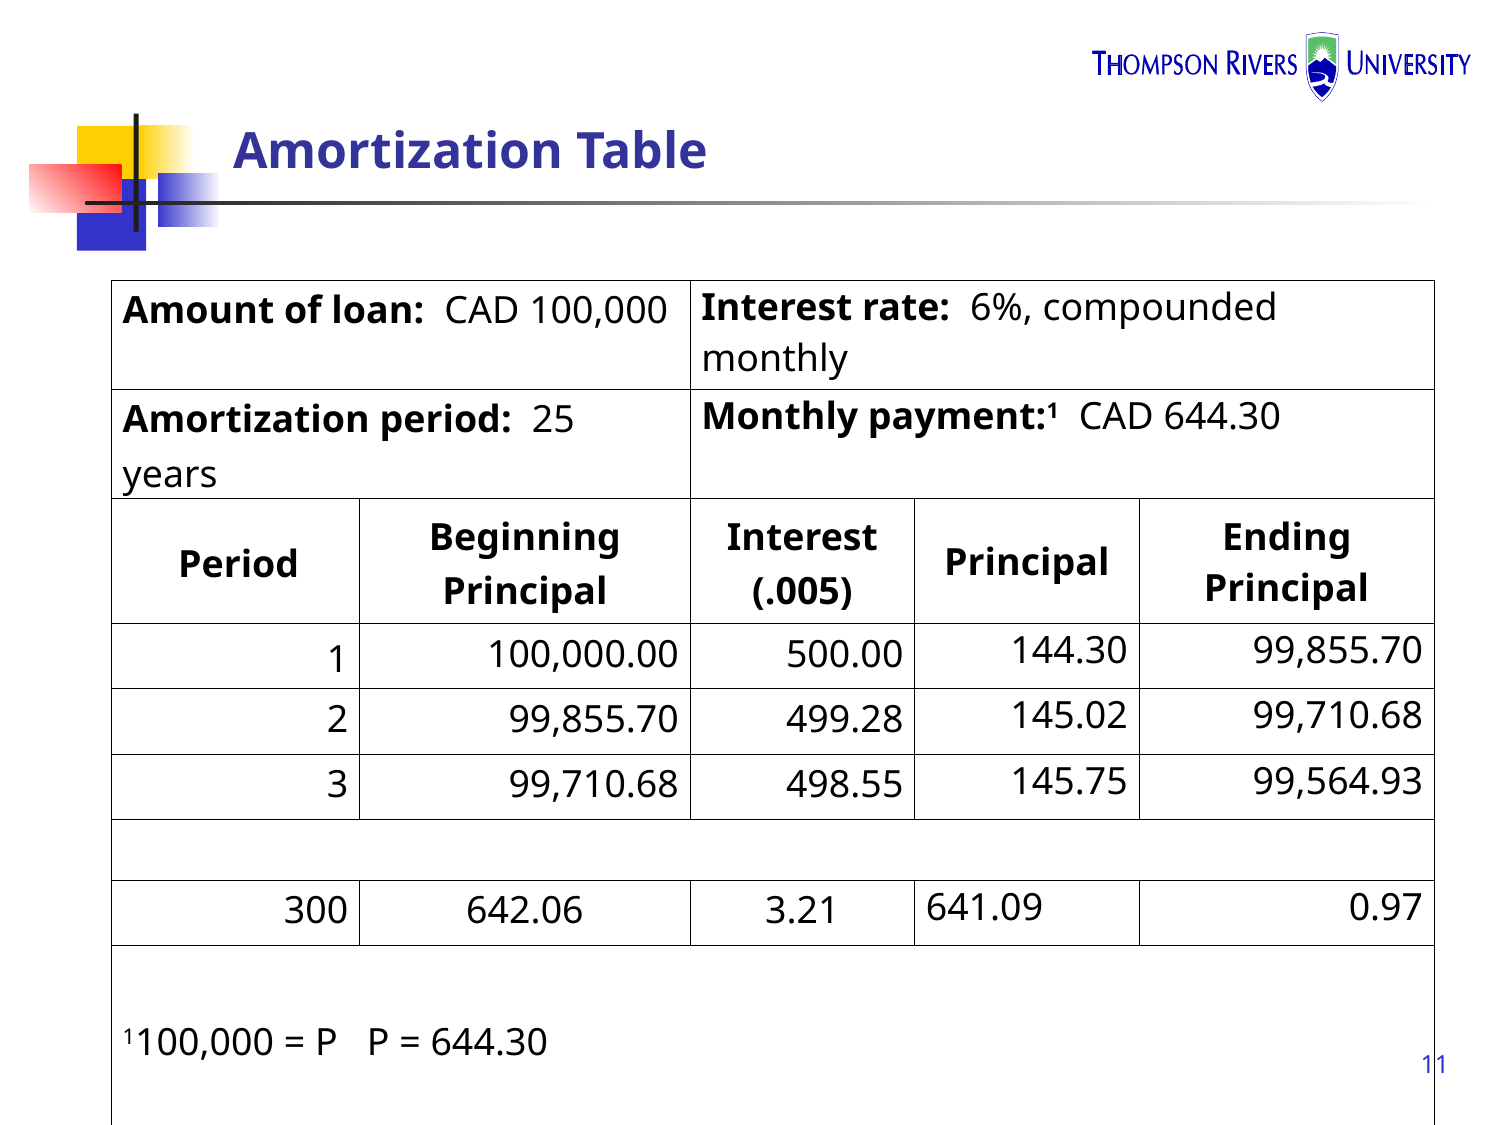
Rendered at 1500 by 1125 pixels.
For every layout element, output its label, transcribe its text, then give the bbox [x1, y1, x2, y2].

title Amortization Table [218, 91, 1328, 187]
slide_number 11 [1151, 1049, 1465, 1125]
